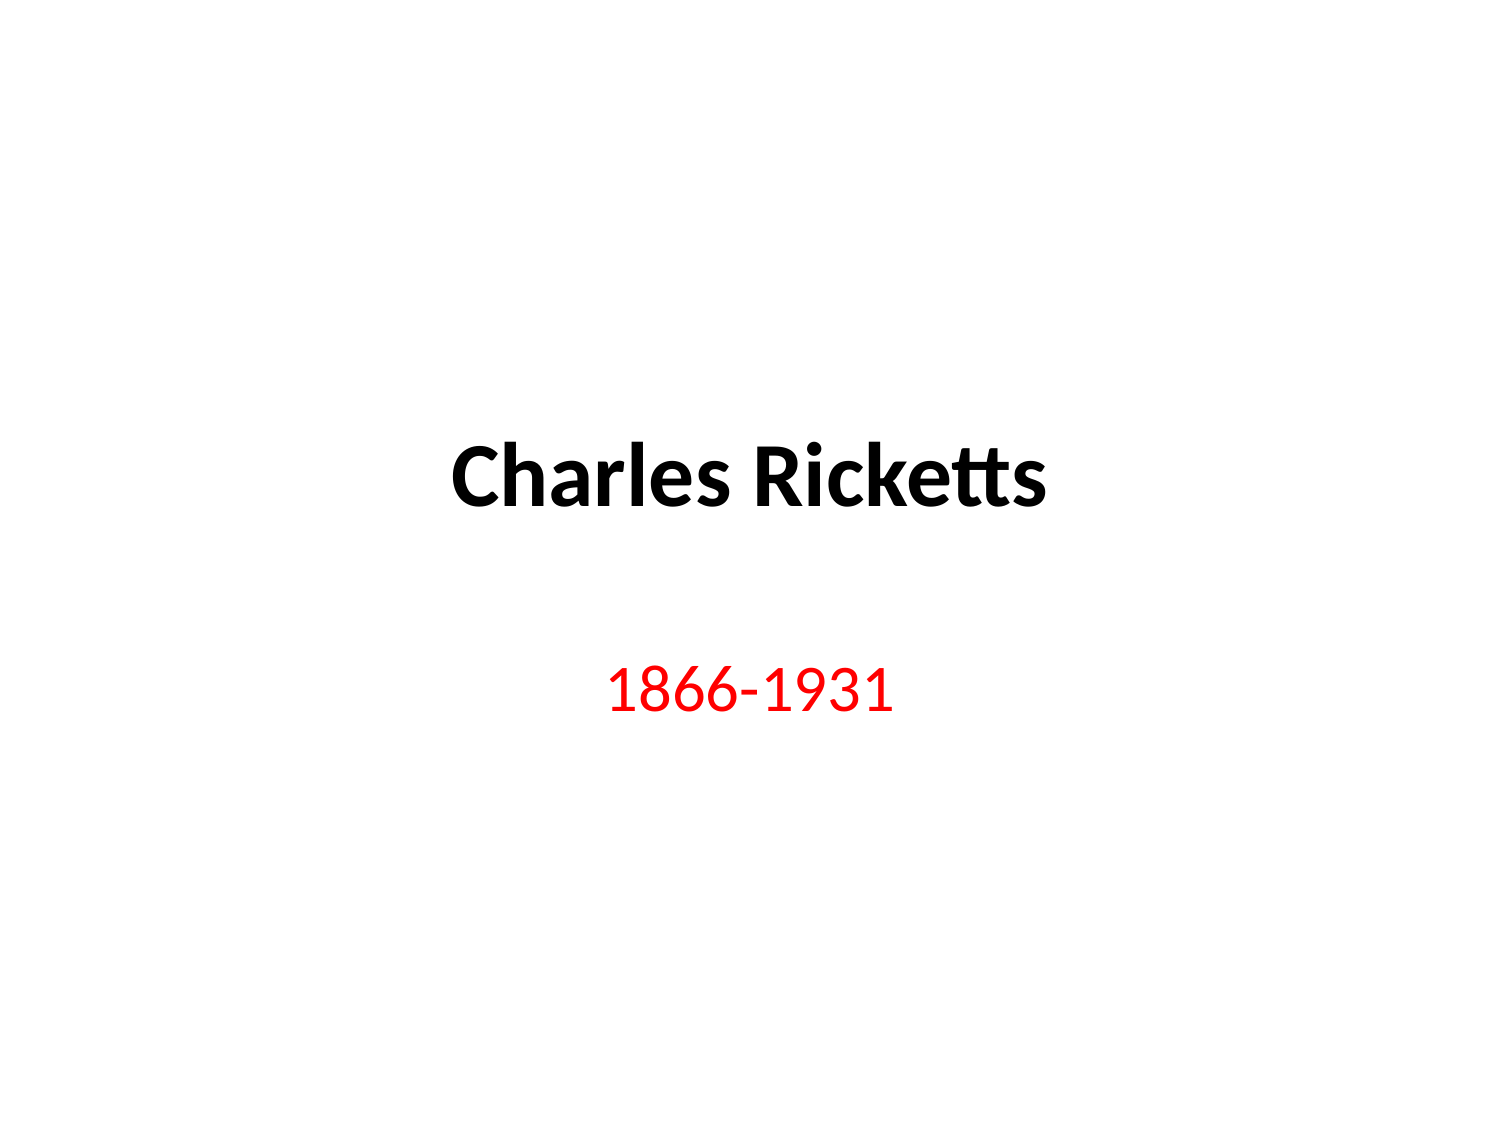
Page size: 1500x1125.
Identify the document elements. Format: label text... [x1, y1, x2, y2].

title Charles Ricketts [112, 349, 1388, 591]
subtitle 1866-1931 [225, 637, 1275, 925]
